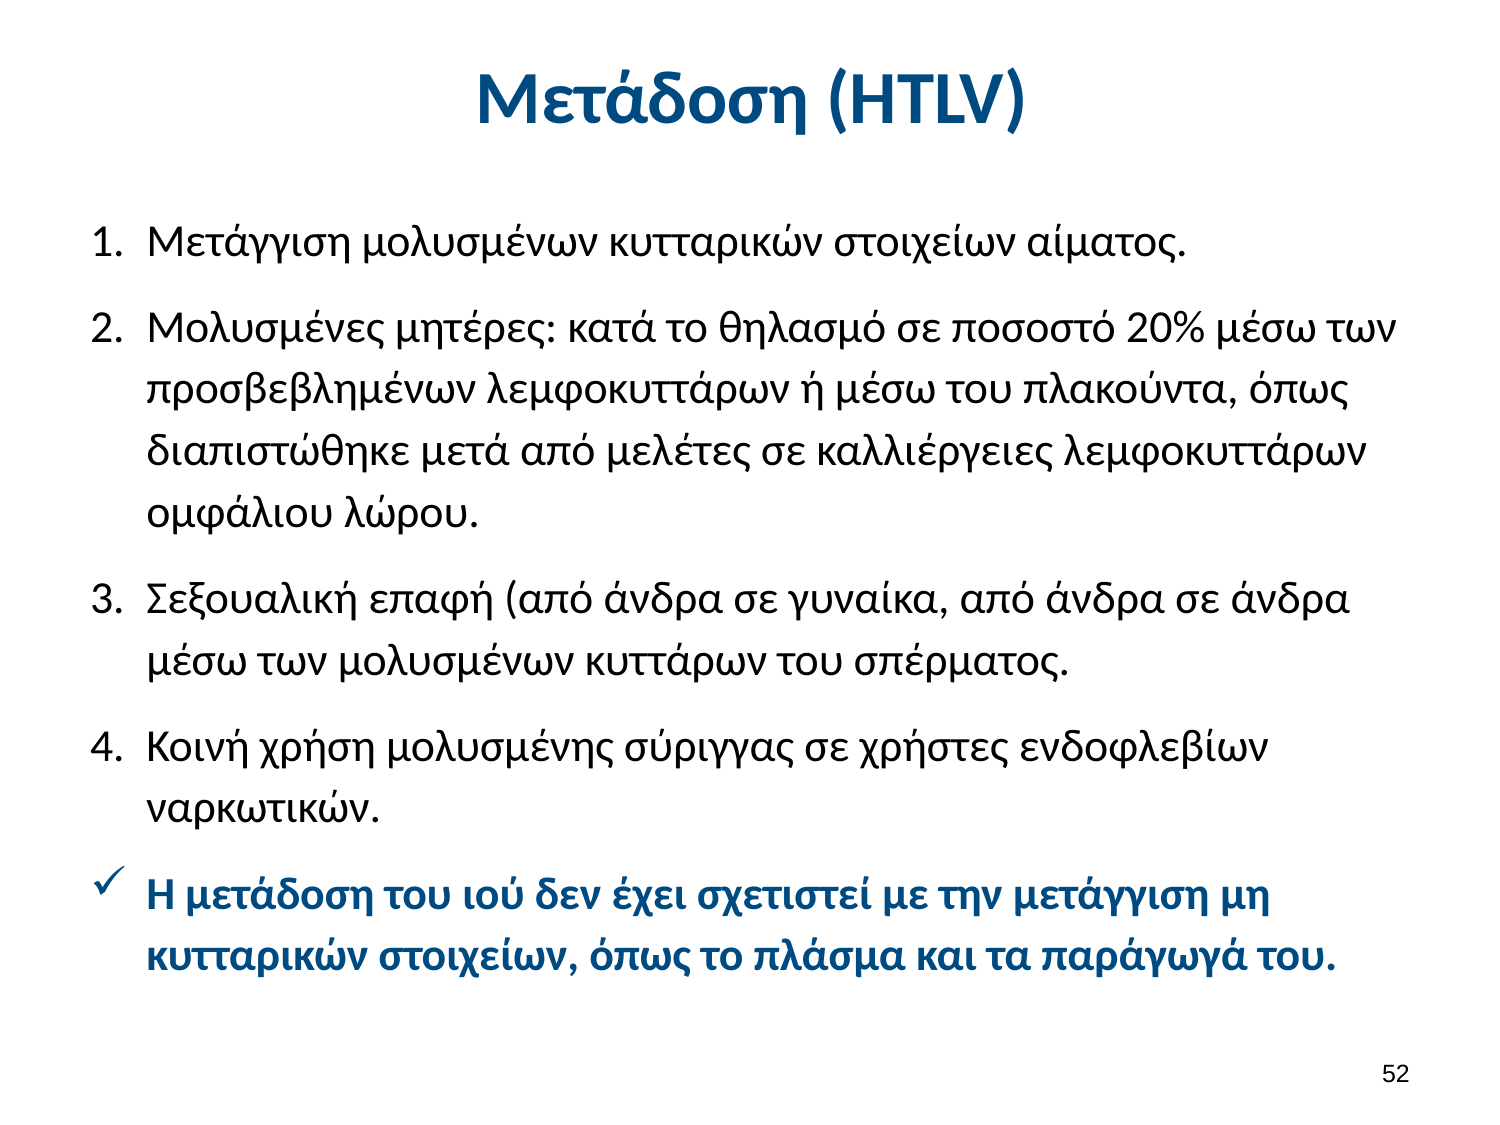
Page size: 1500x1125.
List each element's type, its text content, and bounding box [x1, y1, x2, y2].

slide_number 51 [1074, 1042, 1425, 1103]
list Μετάγγιση μολυσμένων κυτταρικών στοιχείων αίματος. Μολυσμένες μητέρες: κατά το θηλασμό σε ποσοστό 20% μέσω των προσβεβλημένων λεμφοκυττάρων ή μέσω του πλακούντα, όπως διαπιστώθηκε μετά από μελέτες σε καλλιέργειες λεμφοκυττάρων ομφάλιου λώρου. Σεξουαλική επαφή (από άνδρα σε γυναίκα, από άνδρα σε άνδρα μέσω των μολυσμένων κυττάρων του σπέρματος. Κοινή χρήση μολυσμένης σύριγγας σε χρήστες ενδοφλεβίων ναρκωτικών. Η μετάδοση του ιού δεν έχει σχετιστεί με την μετάγγιση μη κυτταρικών στοιχείων, όπως το πλάσμα και τα παράγωγά του. [75, 196, 1447, 1024]
title Μετάδοση (HTLV) [76, 19, 1427, 169]
